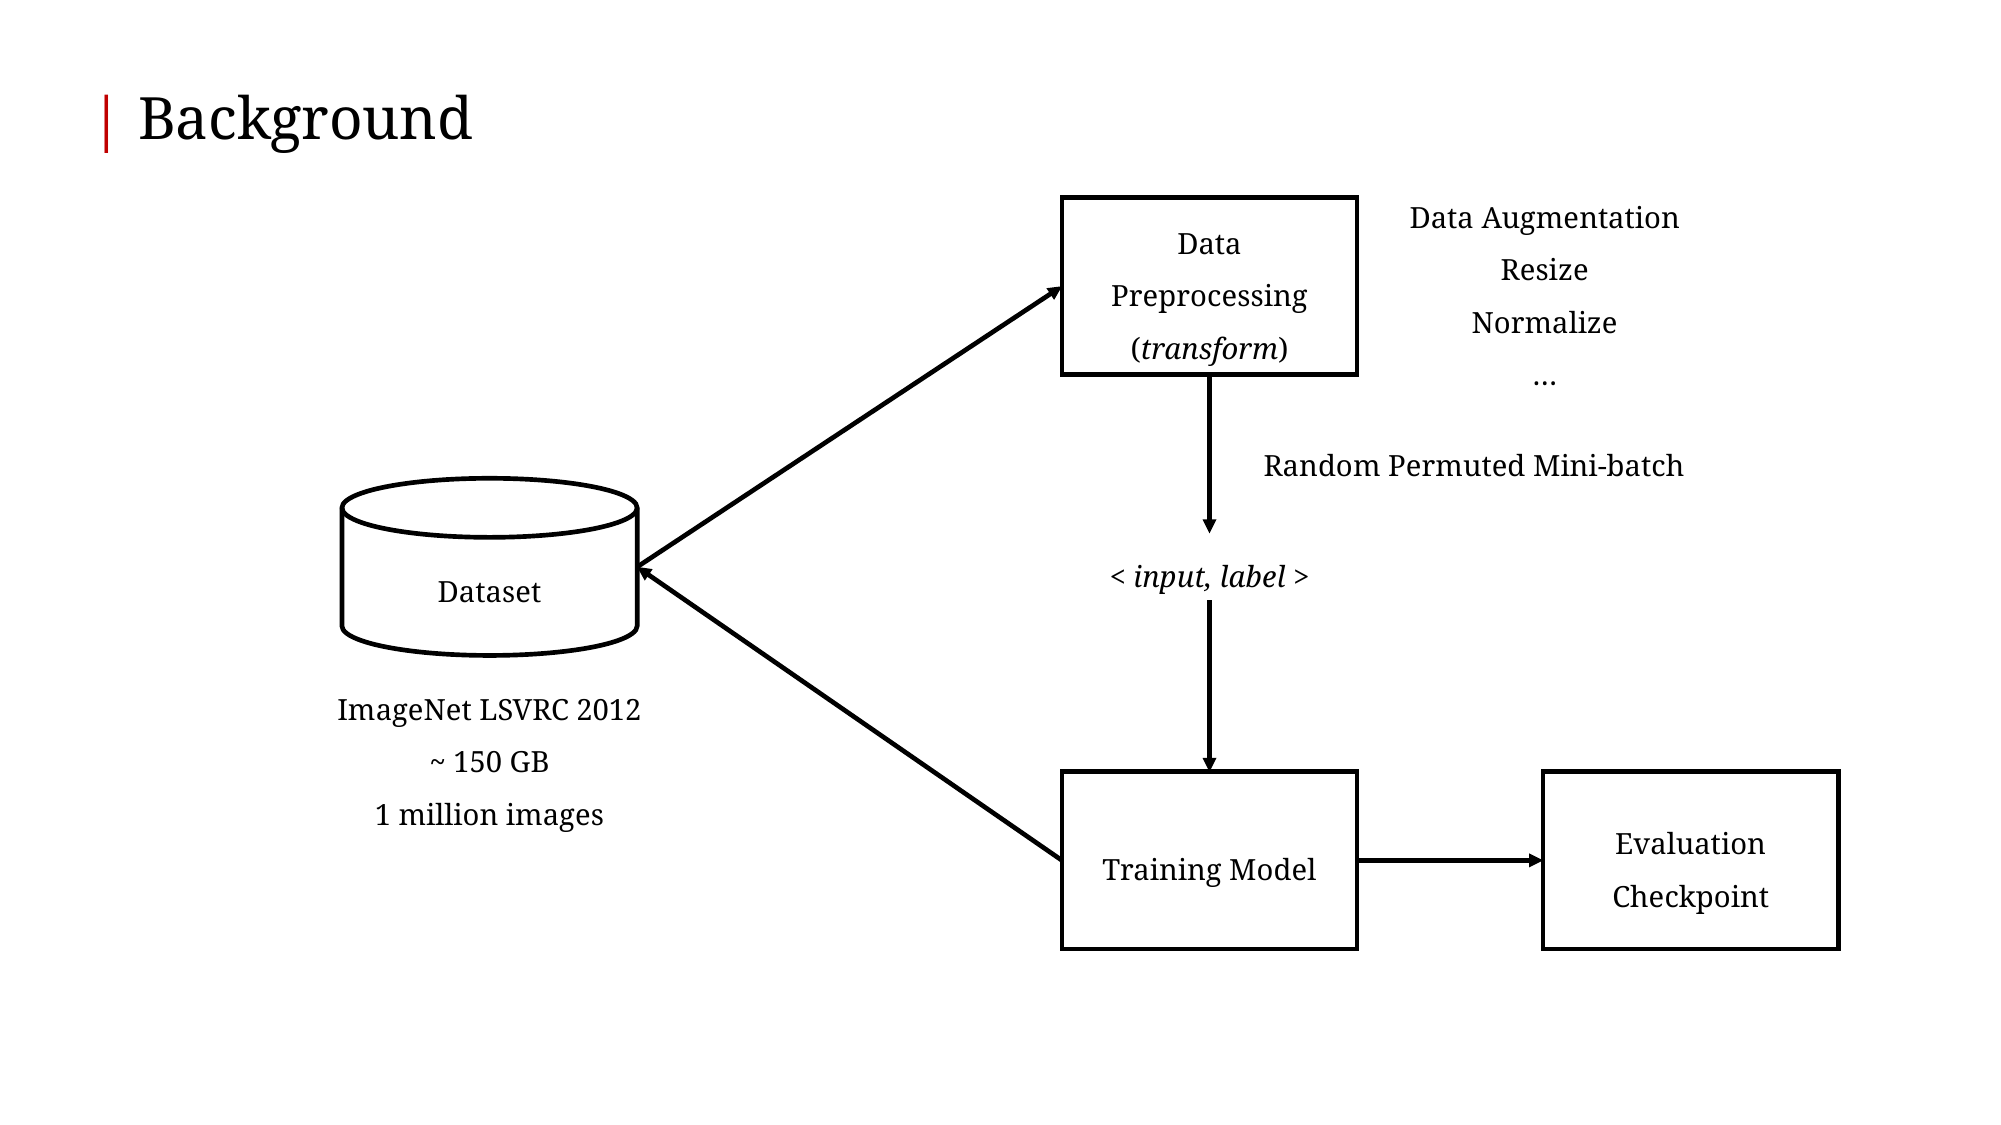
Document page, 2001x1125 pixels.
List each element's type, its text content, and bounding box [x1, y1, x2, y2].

text_box Dataset [340, 477, 637, 657]
text_box Random Permuted Mini-batch [1210, 421, 1739, 490]
text_box | Background [75, 73, 712, 159]
text_box < input, label > [1081, 533, 1338, 601]
text_box Evaluation Checkpoint [1542, 771, 1839, 950]
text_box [637, 286, 1062, 566]
text_box Data Augmentation Resize Normalize … [1369, 174, 1721, 399]
text_box ImageNet LSVRC 2012 ~ 150 GB 1 million images [261, 666, 637, 839]
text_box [637, 566, 1062, 861]
text_box Data Preprocessing (transform) [1061, 197, 1358, 376]
text_box Training Model [1061, 771, 1358, 950]
